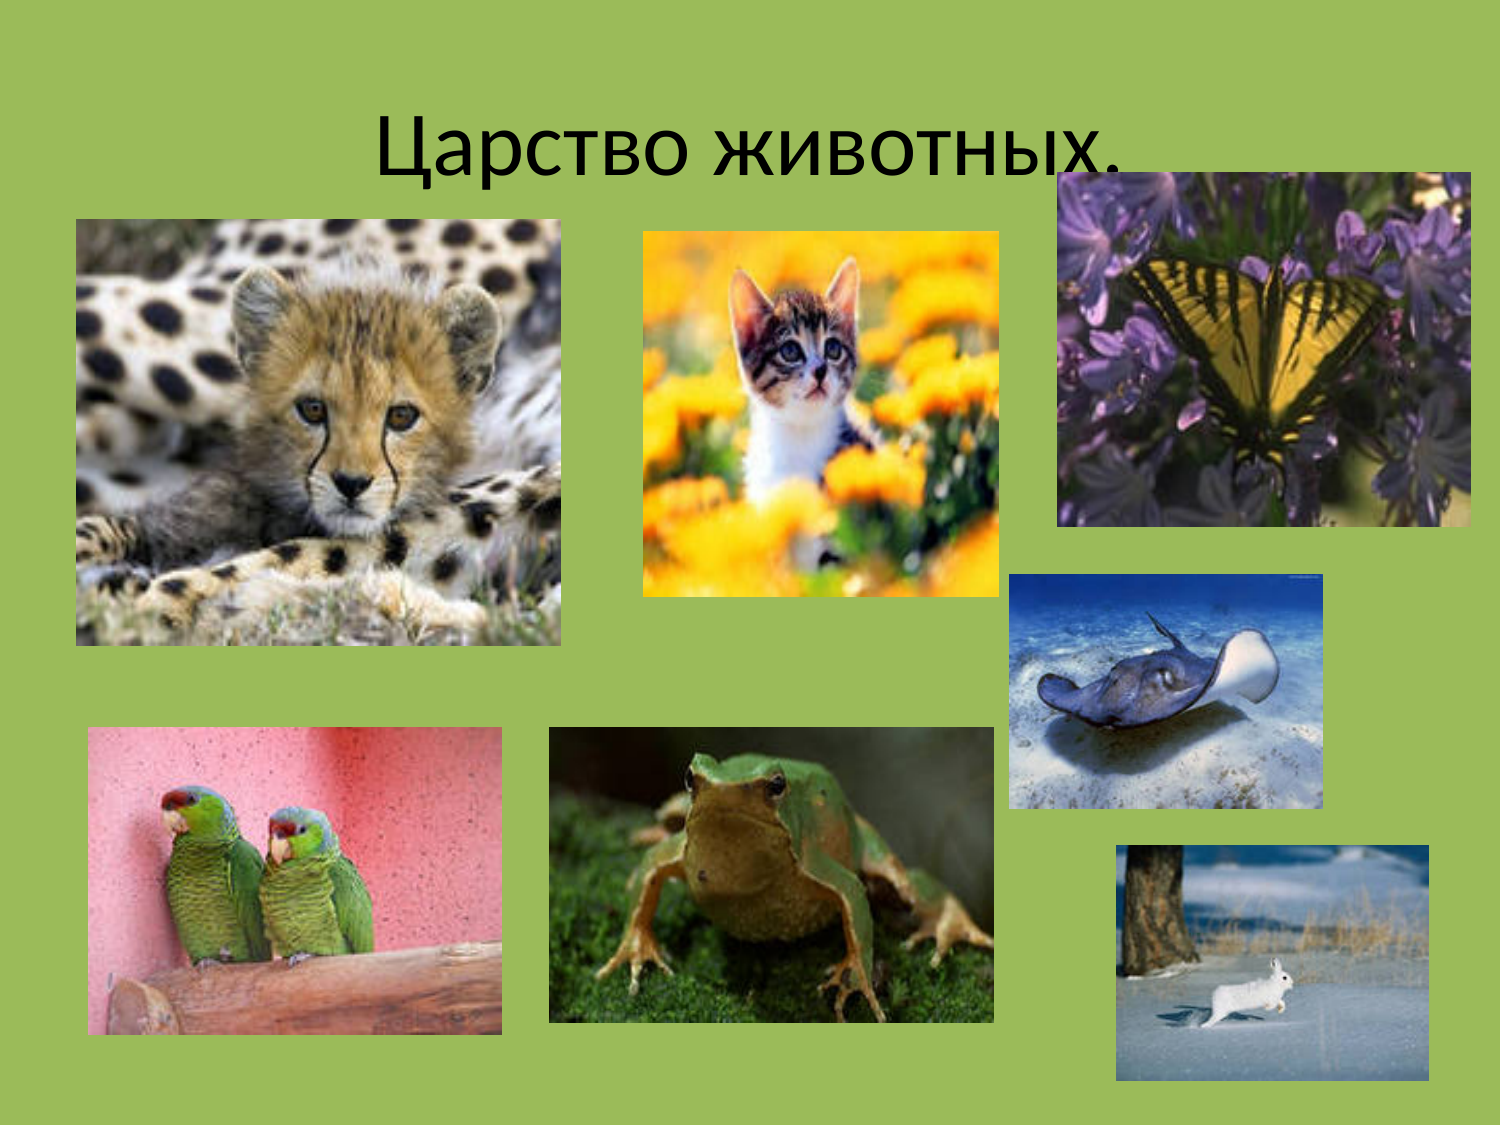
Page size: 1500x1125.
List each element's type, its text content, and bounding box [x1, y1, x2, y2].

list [76, 219, 562, 646]
picture [1009, 574, 1323, 809]
picture [88, 727, 503, 1036]
title Царство животных. [75, 45, 1425, 233]
picture [1115, 845, 1429, 1081]
picture [643, 231, 999, 597]
picture [1056, 172, 1471, 528]
picture [548, 727, 994, 1024]
